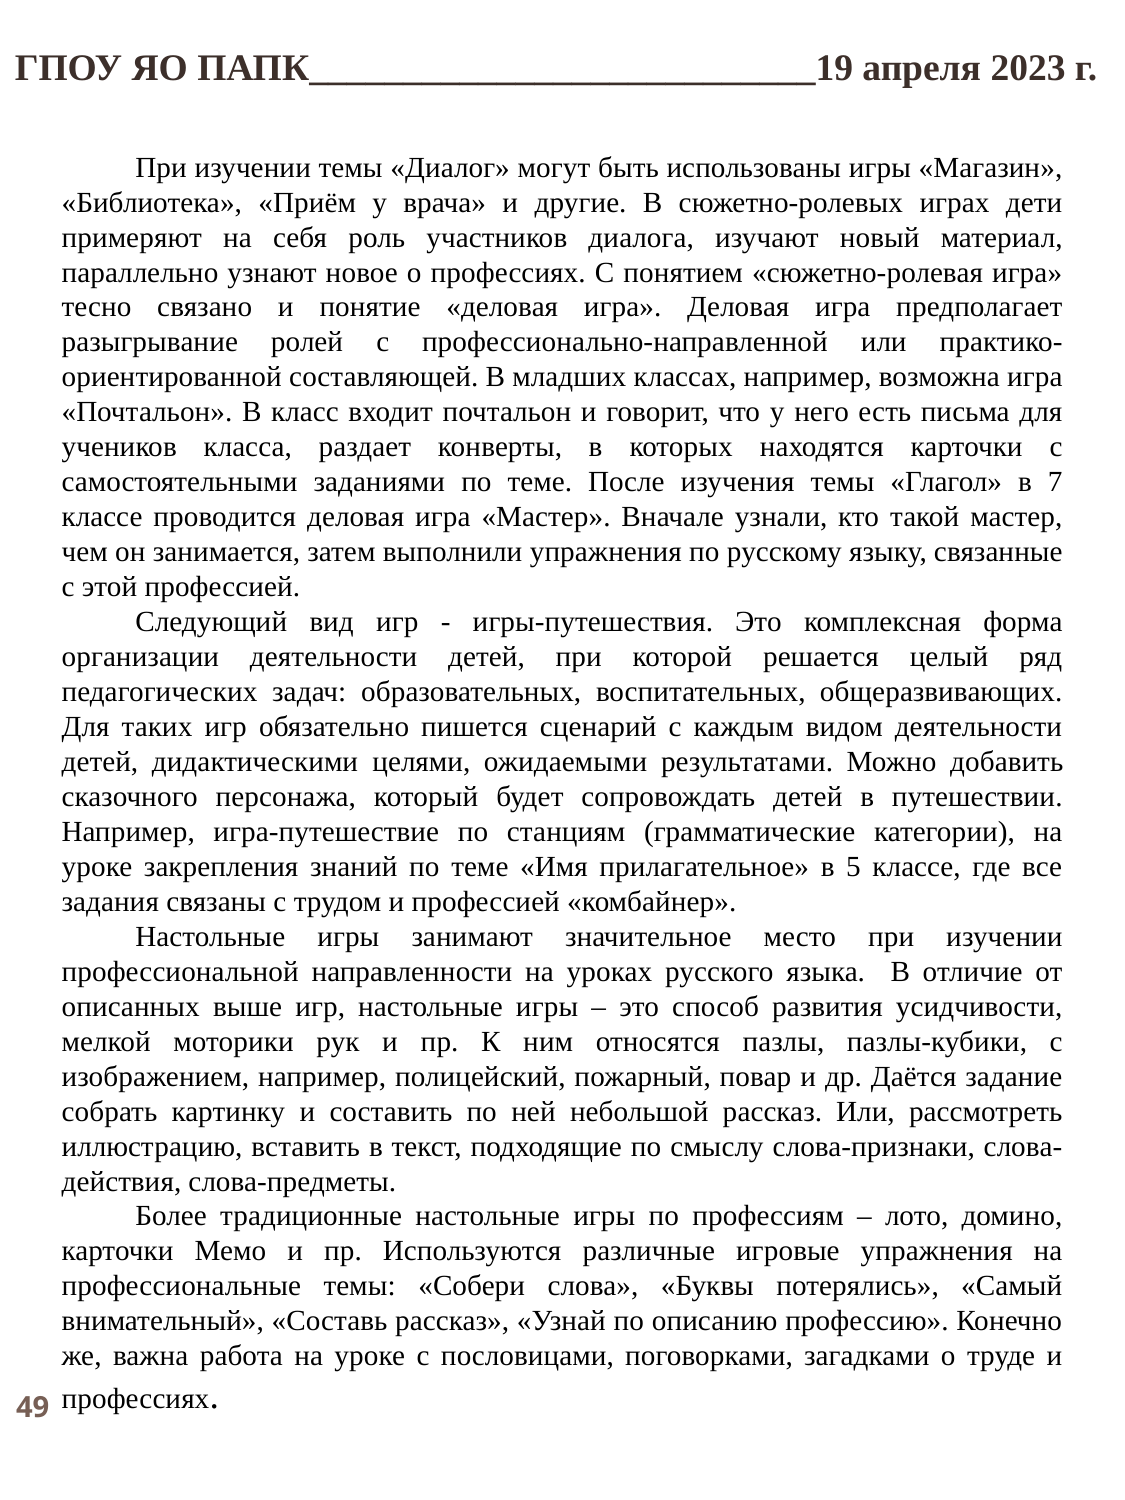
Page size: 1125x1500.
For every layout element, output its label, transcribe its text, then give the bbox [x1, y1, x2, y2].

slide_number 49 [0, 1366, 46, 1450]
text_box При изучении темы «Диалог» могут быть использованы игры «Магазин», «Библиотека», «Приём у врача» и другие. В сюжетно-ролевых играх дети примеряют на себя роль участников диалога, изучают новый материал, параллельно узнают новое о профессиях. С понятием «сюжетно-ролевая игра» тесно связано и понятие «деловая игра». Деловая игра предполагает разыгрывание ролей с профессионально-направленной или практико-ориентированной составляющей. В младших классах, например, возможна игра «Почтальон». В класс входит почтальон и говорит, что у него есть письма для учеников класса, раздает конверты, в которых находятся карточки с самостоятельными заданиями по теме. После изучения темы «Глагол» в 7 классе проводится деловая игра «Мастер». Вначале узнали, кто такой мастер, чем он занимается, затем выполнили упражнения по русскому языку, связанные с этой профессией. Следующий вид игр - игры-путешествия. Это комплексная форма организации деятельности детей, при которой решается целый ряд педагогических задач: образовательных, воспитательных, общеразвивающих. Для таких игр обязательно пишется сценарий с каждым видом деятельности детей, дидактическими целями, ожидаемыми результатами. Можно добавить сказочного персонажа, который будет сопровождать детей в путешествии. Например, игра-путешествие по станциям (грамматические категории), на уроке закрепления знаний по теме «Имя прилагательное» в 5 классе, где все задания связаны с трудом и профессией «комбайнер». Настольные игры занимают значительное место при изучении профессиональной направленности на уроках русского языка. В отличие от описанных выше игр, настольные игры – это способ развития усидчивости, мелкой моторики рук и пр. К ним относятся пазлы, пазлы-кубики, с изображением, например, полицейский, пожарный, повар и др. Даётся задание собрать картинку и составить по ней небольшой рассказ. Или, рассмотреть иллюстрацию, вставить в текст, подходящие по смыслу слова-признаки, слова-действия, слова-предметы. Более традиционные настольные игры по профессиям – лото, домино, карточки Мемо и пр. Используются различные игровые упражнения на профессиональные темы: «Собери слова», «Буквы потерялись», «Самый внимательный», «Составь рассказ», «Узнай по описанию профессию». Конечно же, важна работа на уроке с пословицами, поговорками, загадками о труде и профессиях. [46, 140, 1079, 1500]
text_box ГПОУ ЯО ПАПК___________________________19 апреля 2023 г. [0, 35, 1125, 95]
